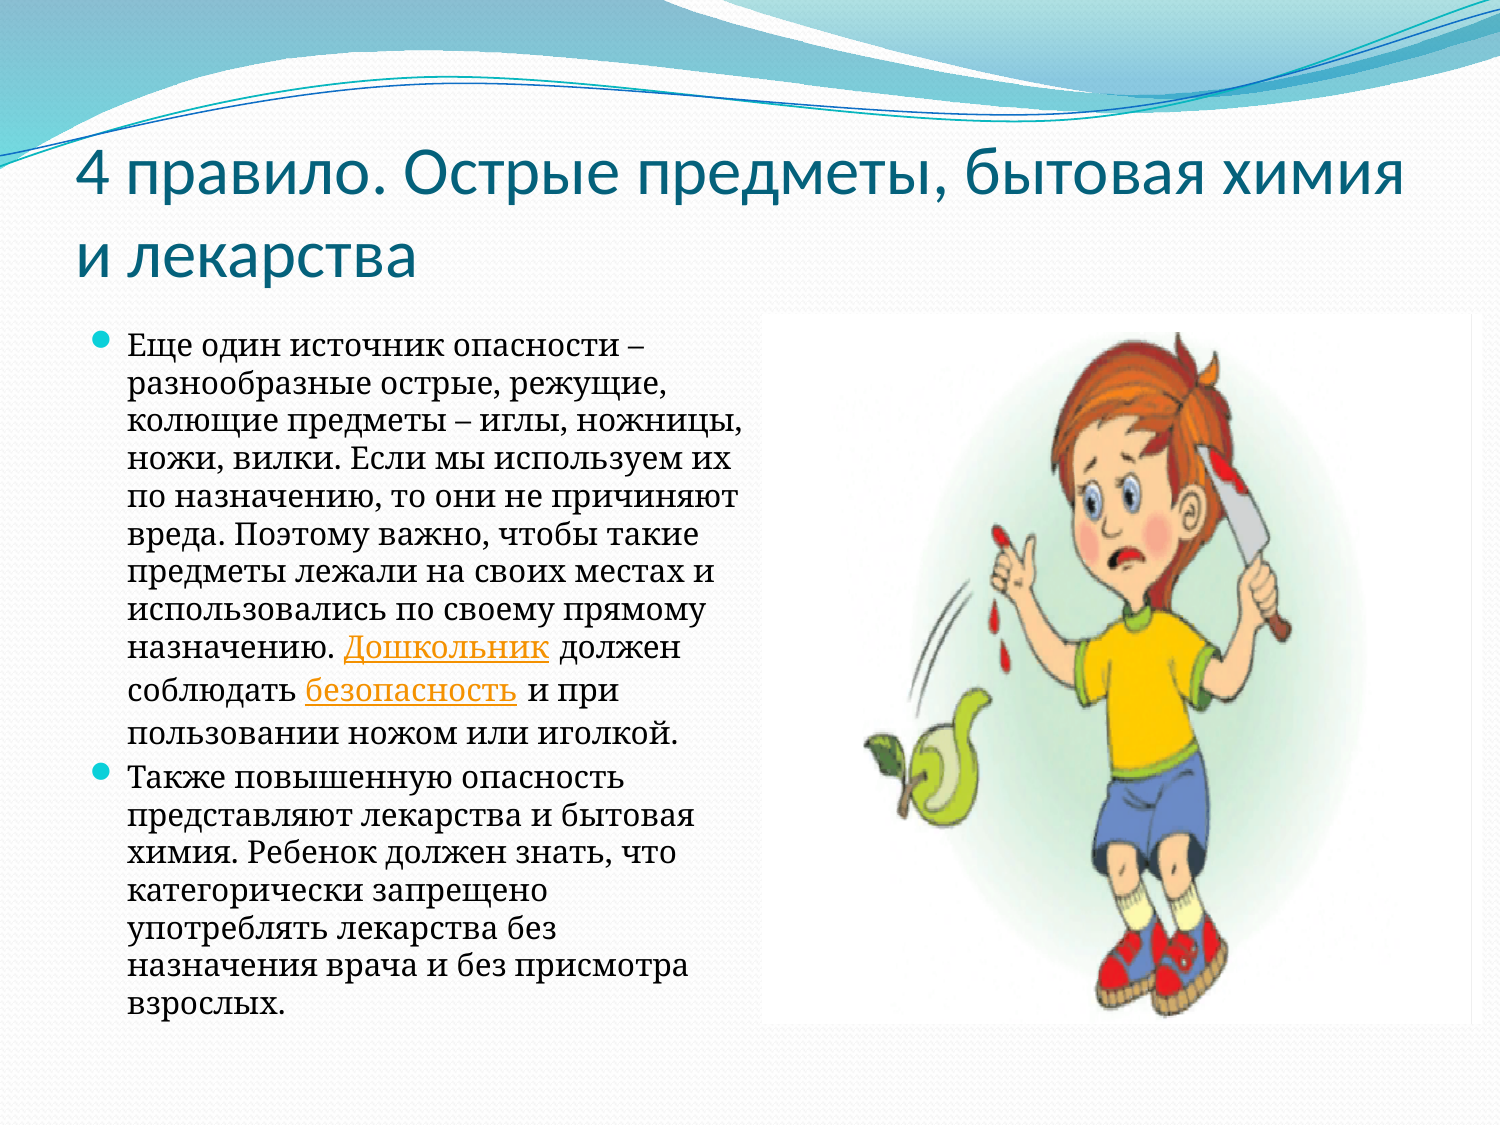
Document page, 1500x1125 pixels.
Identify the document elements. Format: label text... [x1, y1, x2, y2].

picture [761, 314, 1483, 1024]
list Еще один источник опасности – разнообразные острые, режущие, колющие предметы – иглы, ножницы, ножи, вилки. Если мы используем их по назначению, то они не причиняют вреда. Поэтому важно, чтобы такие предметы лежали на своих местах и использовались по своему прямому назначению. Дошкольник должен соблюдать безопасность и при пользовании ножом или иголкой. Также повышенную опасность представляют лекарства и бытовая химия. Ребенок должен знать, что категорически запрещено употреблять лекарства без назначения врача и без присмотра взрослых. [75, 317, 762, 1038]
title 4 правило. Острые предметы, бытовая химия и лекарства [75, 115, 1425, 317]
